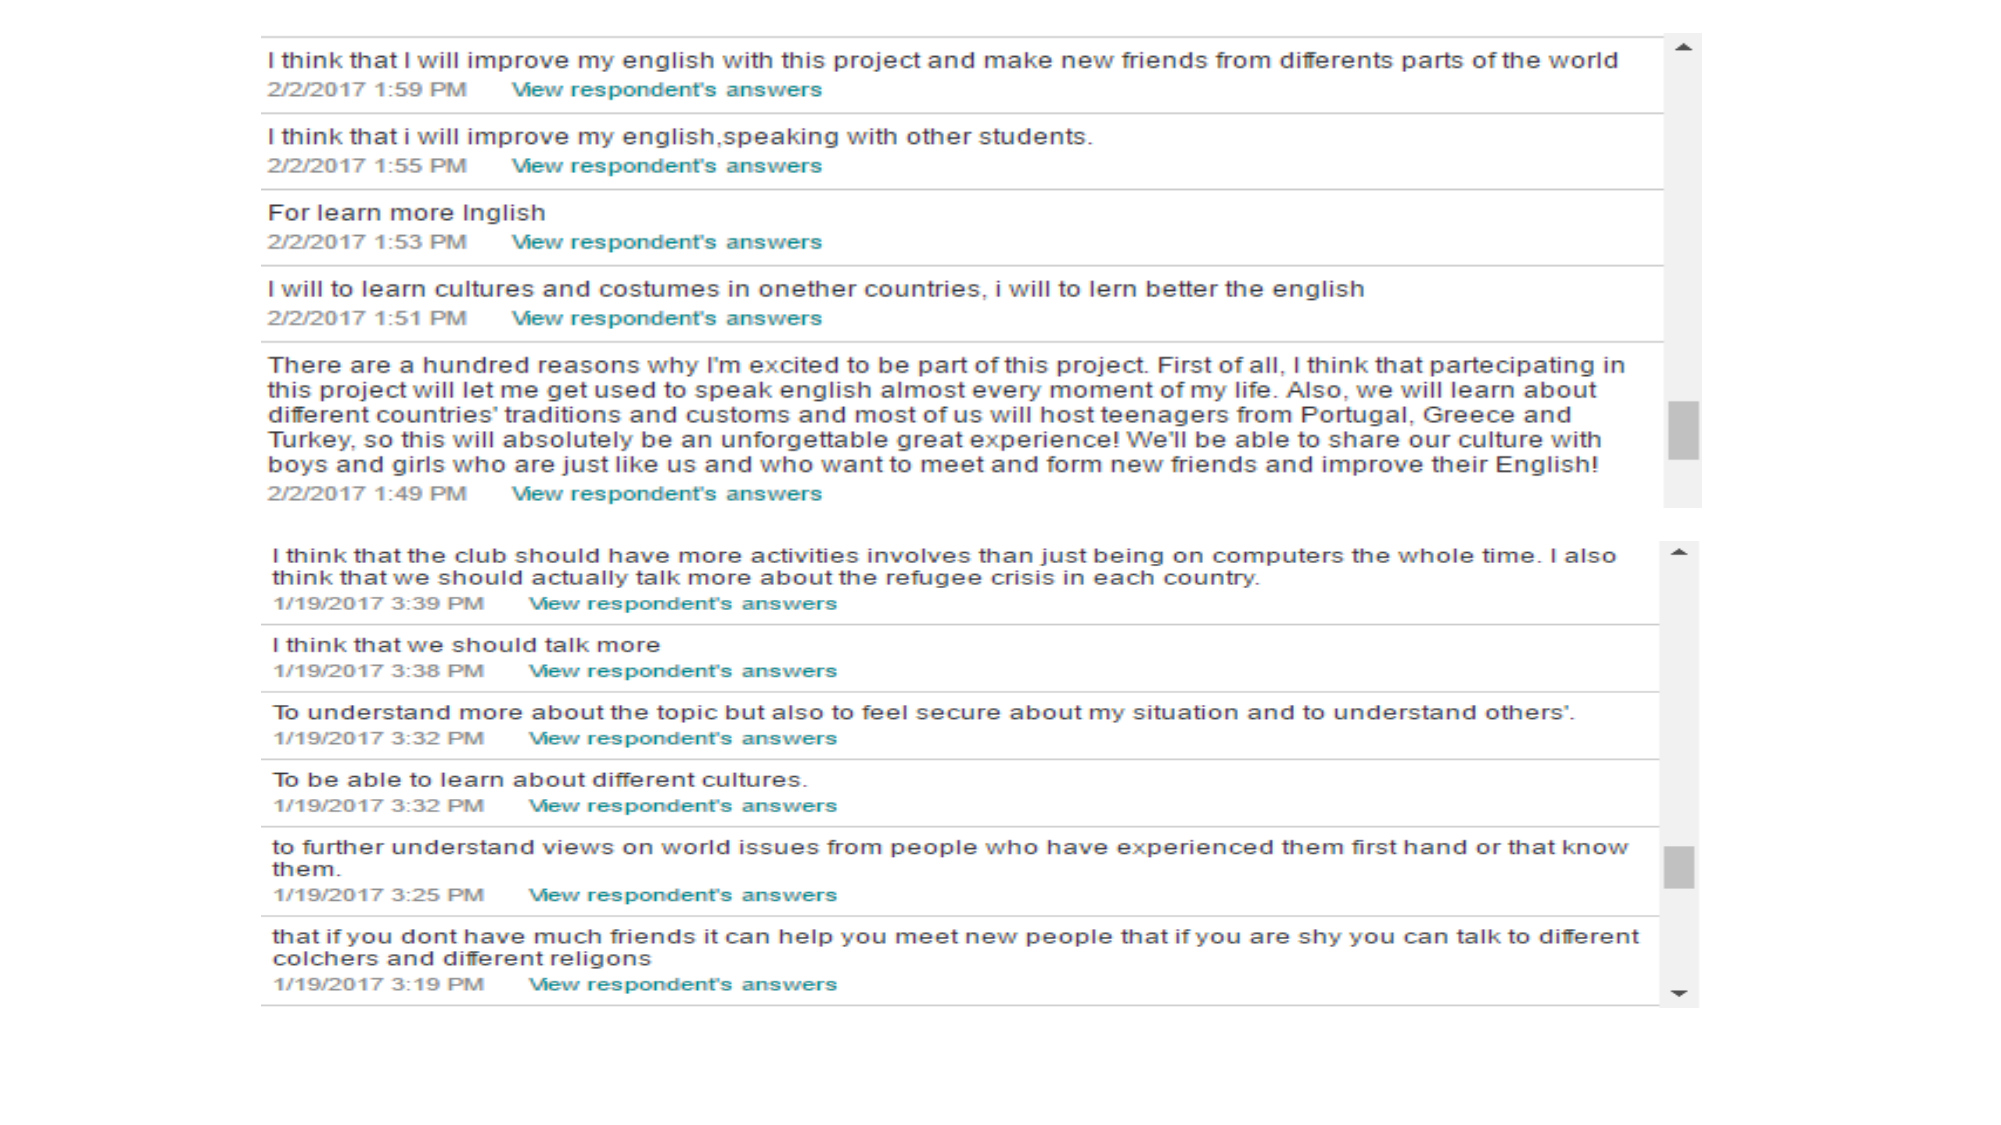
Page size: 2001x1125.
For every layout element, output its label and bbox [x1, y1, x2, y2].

picture [261, 33, 1702, 508]
picture [261, 541, 1702, 1008]
